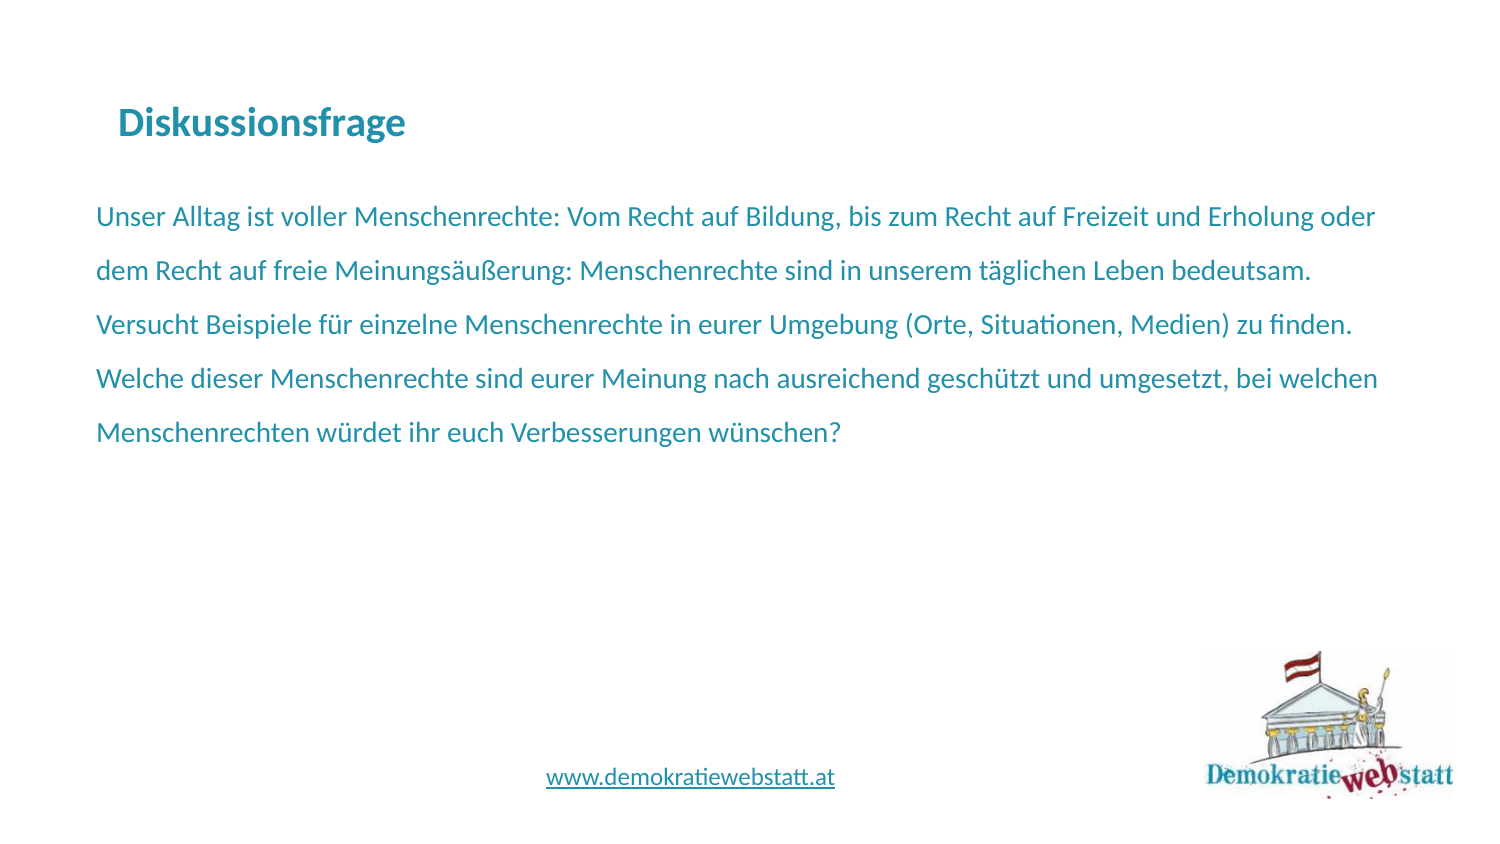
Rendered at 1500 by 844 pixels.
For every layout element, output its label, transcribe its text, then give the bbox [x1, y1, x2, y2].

list Unser Alltag ist voller Menschenrechte: Vom Recht auf Bildung, bis zum Recht auf Freizeit und Erholung oder dem Recht auf freie Meinungsäußerung: Menschenrechte sind in unserem täglichen Leben bedeutsam. Versucht Beispiele für einzelne Menschenrechte in eurer Umgebung (Orte, Situationen, Medien) zu finden. Welche dieser Menschenrechte sind eurer Meinung nach ausreichend geschützt und umgesetzt, bei welchen Menschenrechten würdet ihr euch Verbesserungen wünschen? [96, 177, 1396, 710]
text_box www.demokratiewebstatt.at [531, 752, 851, 798]
picture [1204, 651, 1454, 799]
title Diskussionsfrage [118, 94, 1288, 177]
